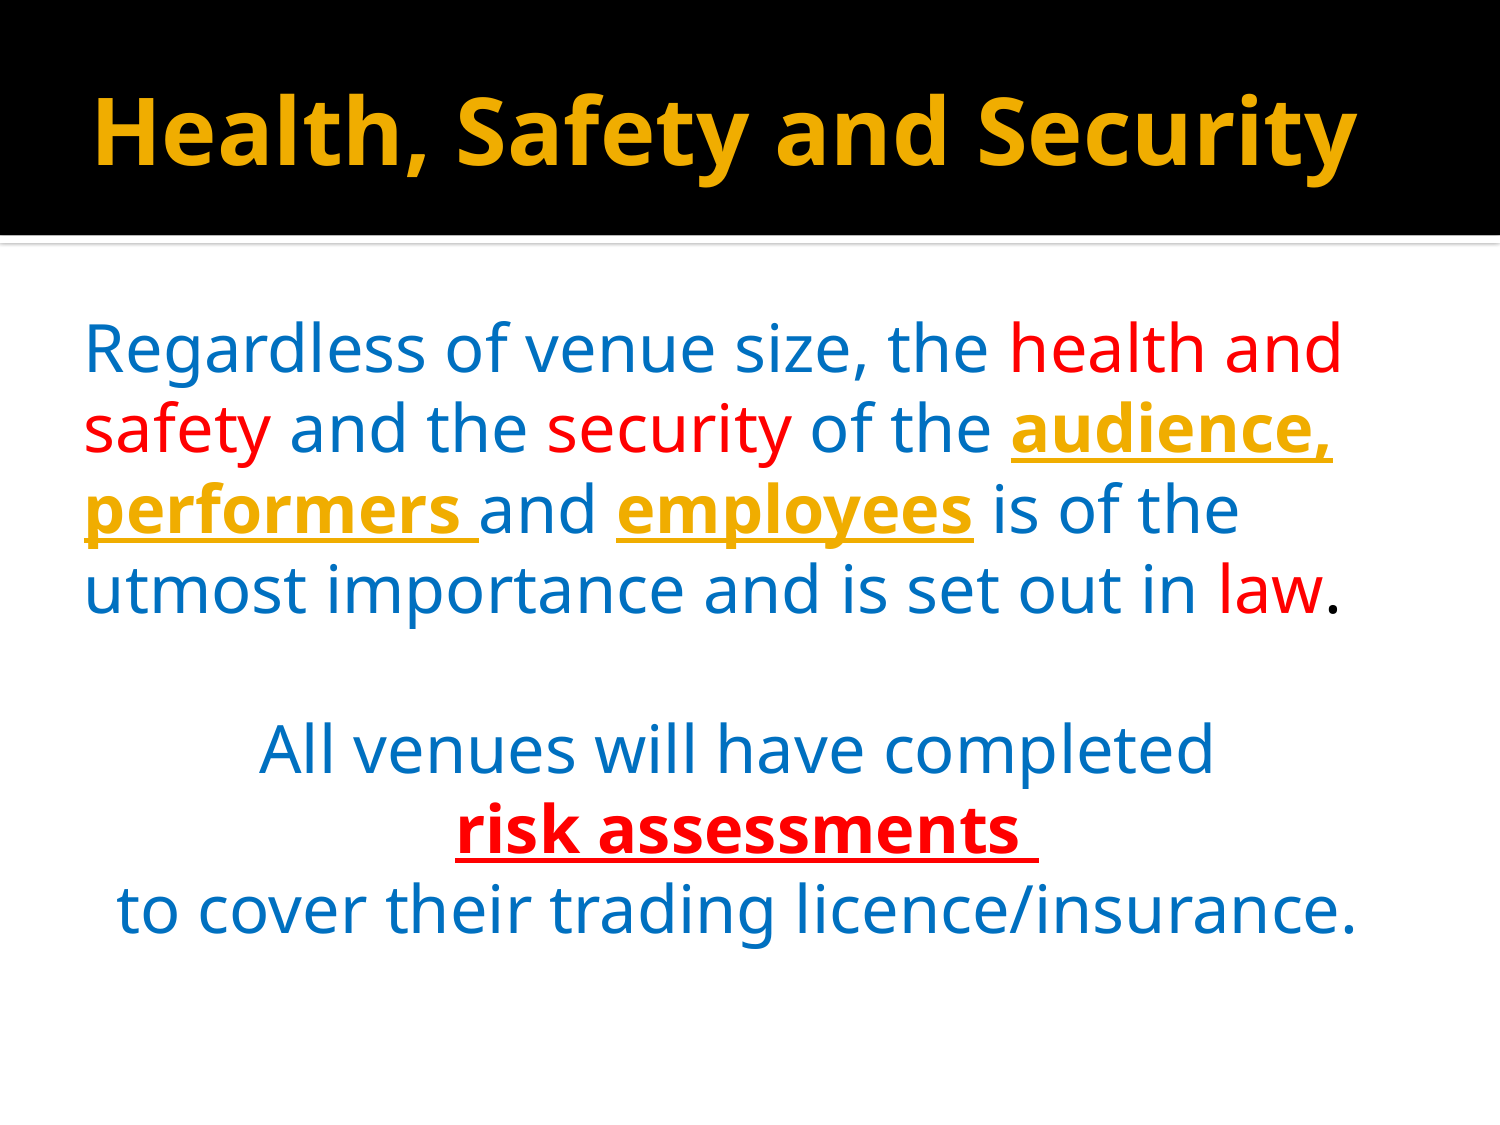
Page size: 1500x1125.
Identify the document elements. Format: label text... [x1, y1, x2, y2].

title Health, Safety and Security [75, 25, 1425, 231]
list Regardless of venue size, the health and safety and the security of the audience, performers and employees is of the utmost importance and is set out in law. All venues will have completed risk assessments to cover their trading licence/insurance. [75, 291, 1425, 1050]
